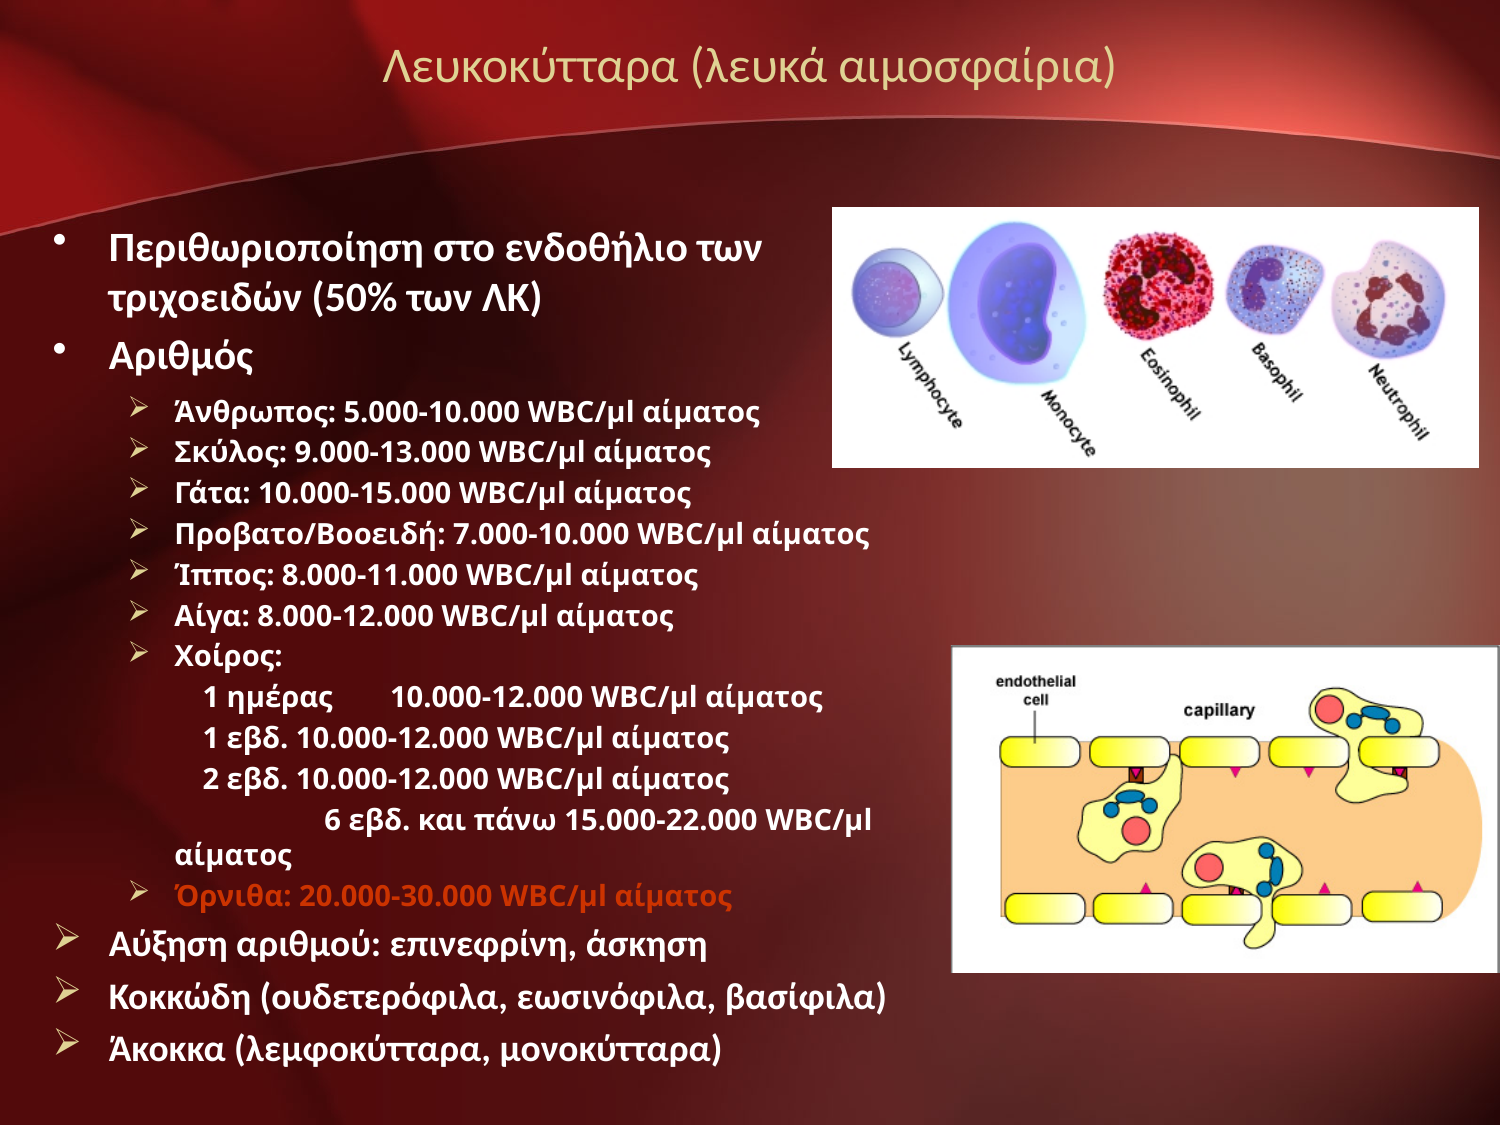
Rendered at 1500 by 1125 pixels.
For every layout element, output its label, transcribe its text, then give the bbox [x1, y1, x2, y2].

title Λευκοκύτταρα (λευκά αιμοσφαίρια) [0, 0, 1500, 126]
picture [0, 126, 1500, 1125]
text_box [950, 644, 1500, 973]
list Περιθωριοποίηση στο ενδοθήλιο των τριχοειδών (50% των ΛΚ) Αριθμός Άνθρωπος: 5.000-10.000 WBC/μl αίματος Σκύλος: 9.000-13.000 WBC/μl αίματος Γάτα: 10.000-15.000 WBC/μl αίματος Προβατο/Βοοειδή: 7.000-10.000 WBC/μl αίματος Ίππος: 8.000-11.000 WBC/μl αίματος Αίγα: 8.000-12.000 WBC/μl αίματος Χοίρος: 1 ημέρας 10.000-12.000 WBC/μl αίματος 1 εβδ. 10.000-12.000 WBC/μl αίματος 2 εβδ. 10.000-12.000 WBC/μl αίματος 6 εβδ. και πάνω 15.000-22.000 WBC/μl αίματος Όρνιθα: 20.000-30.000 WBC/μl αίματος Αύξηση αριθμού: επινεφρίνη, άσκηση Κοκκώδη (ουδετερόφιλα, εωσινόφιλα, βασίφιλα) Άκοκκα (λεμφοκύτταρα, μονοκύτταρα) [37, 212, 916, 1076]
